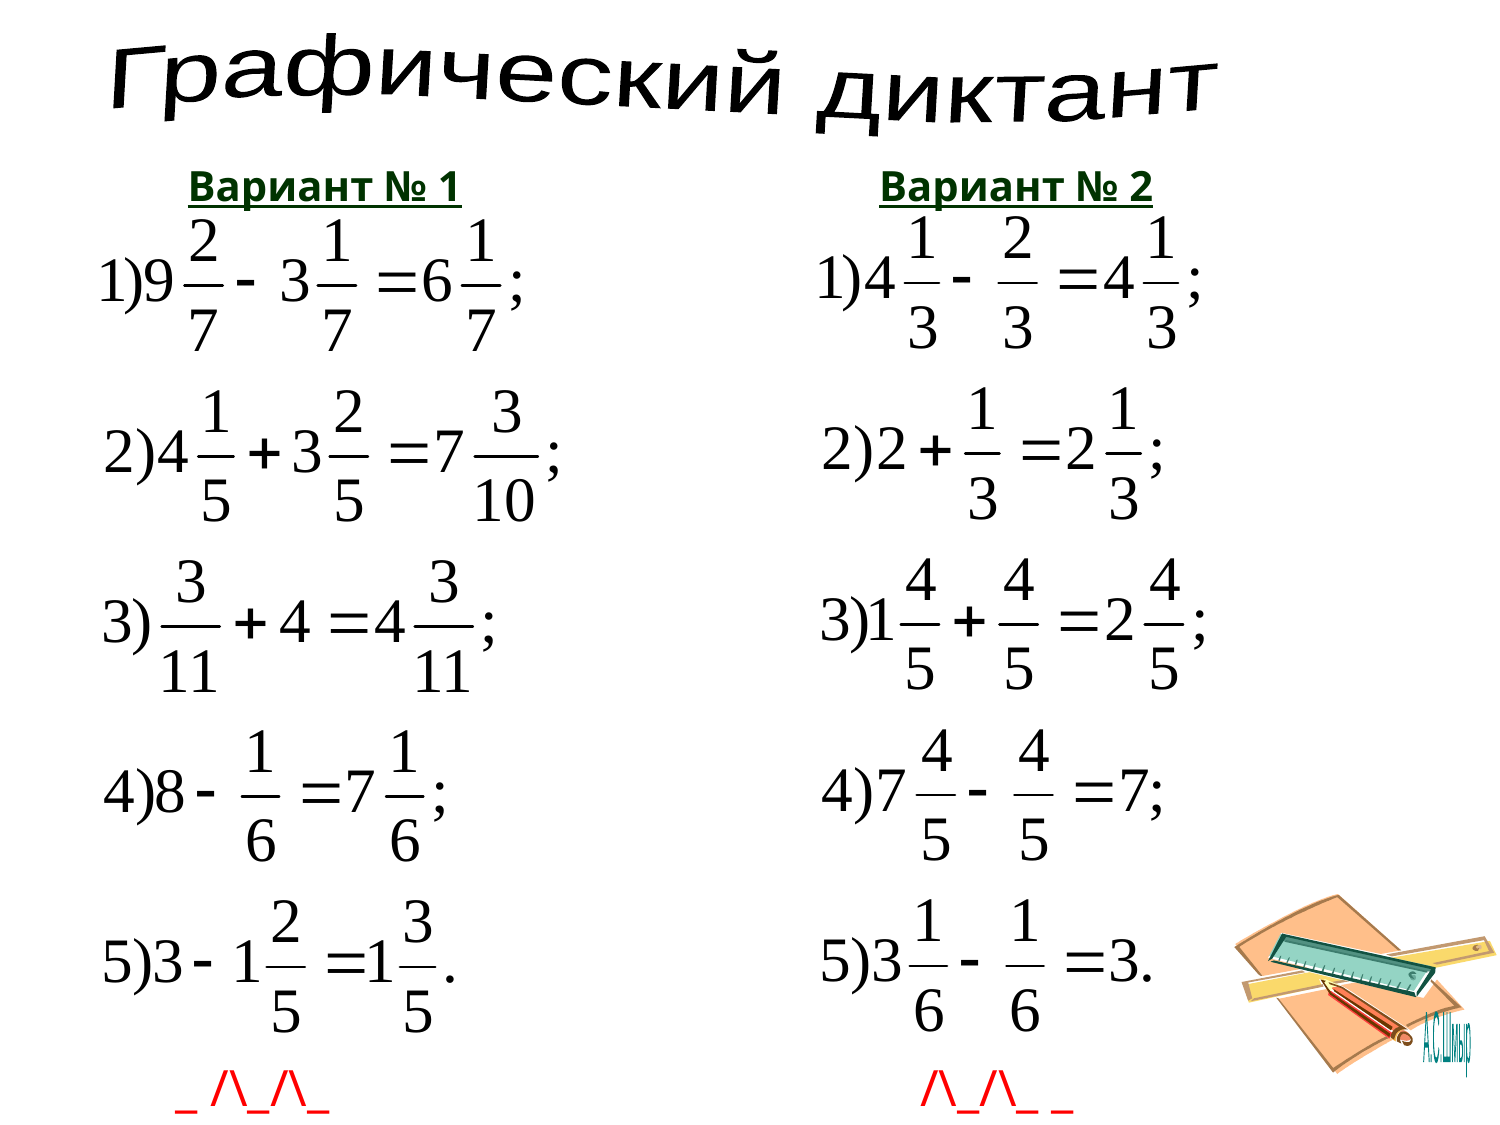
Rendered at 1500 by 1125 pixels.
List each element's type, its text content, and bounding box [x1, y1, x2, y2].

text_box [811, 196, 1219, 1048]
text_box _ /\_/\_ [160, 1053, 345, 1124]
text_box Вариант № 2 [691, 152, 1342, 218]
text_box Вариант № 1 [0, 152, 650, 218]
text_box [93, 198, 575, 1045]
text_box /\_/\_ _ [892, 1057, 1089, 1124]
